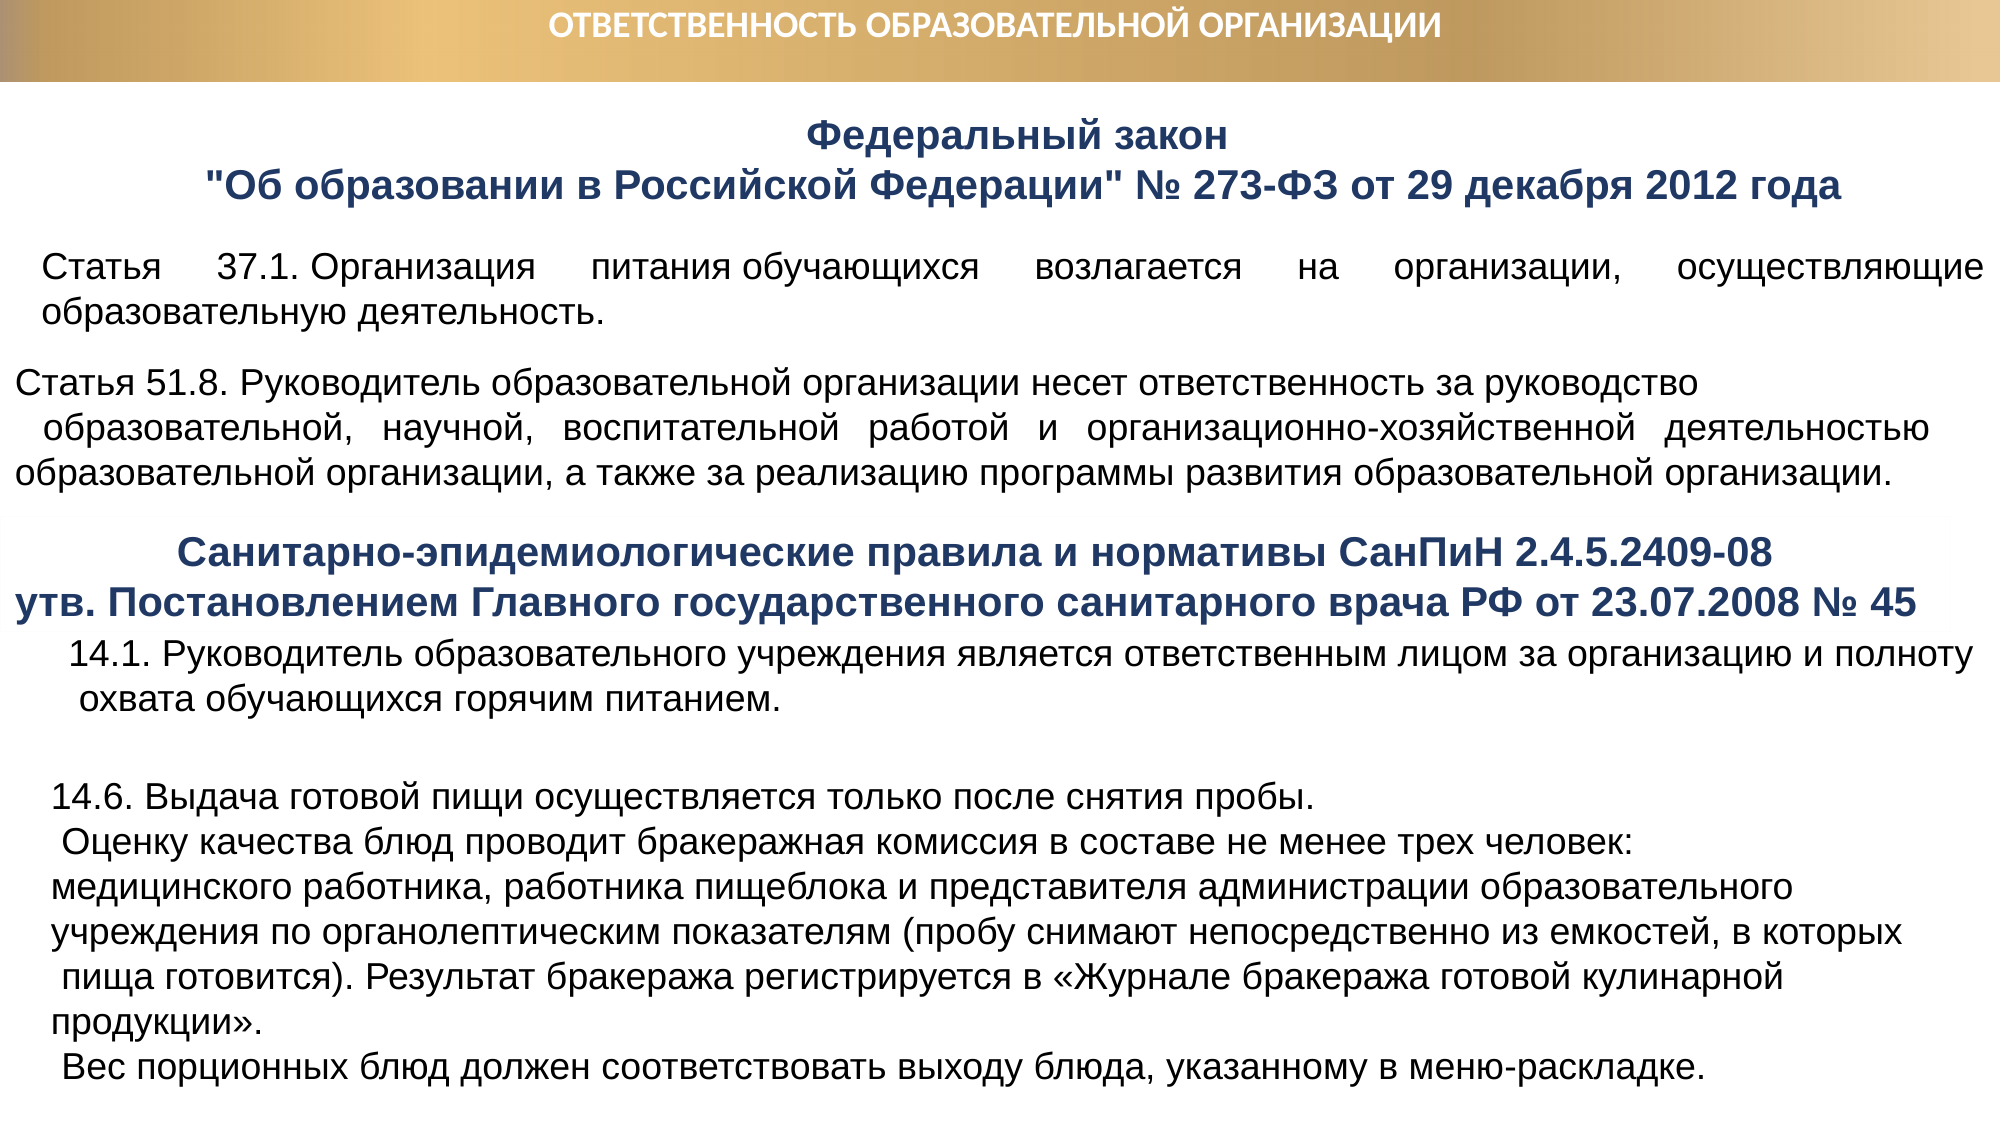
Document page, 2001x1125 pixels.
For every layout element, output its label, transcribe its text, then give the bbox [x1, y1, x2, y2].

text_box 14.6. Выдача готовой пищи осуществляется только после снятия пробы. Оценку качества блюд проводит бракеражная комиссия в составе не менее трех человек: медицинского работника, работника пищеблока и представителя администрации образовательного учреждения по органолептическим показателям (пробу снимают непосредственно из емкостей, в которых пища готовится). Результат бракеража регистрируется в «Журнале бракеража готовой кулинарной продукции». Вес порционных блюд должен соответствовать выходу блюда, указанному в меню-раскладке. [36, 764, 1967, 1095]
text_box Санитарно-эпидемиологические правила и нормативы СанПиН 2.4.5.2409-08 утв. Постановлением Главного государственного санитарного врача РФ от 23.07.2008 № 45 [0, 516, 1951, 632]
text_box Федеральный закон "Об образовании в Российской Федерации" № 273-ФЗ от 29 декабря 2012 года [78, 100, 1969, 216]
text_box 14.1. Руководитель образовательного учреждения является ответственным лицом за организацию и полноту охвата обучающихся горячим питанием. [53, 621, 1990, 772]
text_box ОТВЕТСТВЕННОСТЬ ОБРАЗОВАТЕЛЬНОЙ ОРГАНИЗАЦИИ [0, 0, 2000, 82]
text_box Статья 51.8. Руководитель образовательной организации несет ответственность за руководство образовательной, научной, воспитательной работой и организационно-хозяйственной деятельностью образовательной организации, а также за реализацию программы развития образовательной организации. [0, 350, 1947, 500]
text_box Статья 37.1. Организация питания обучающихся возлагается на организации, осуществляющие образовательную деятельность. [26, 234, 2000, 340]
